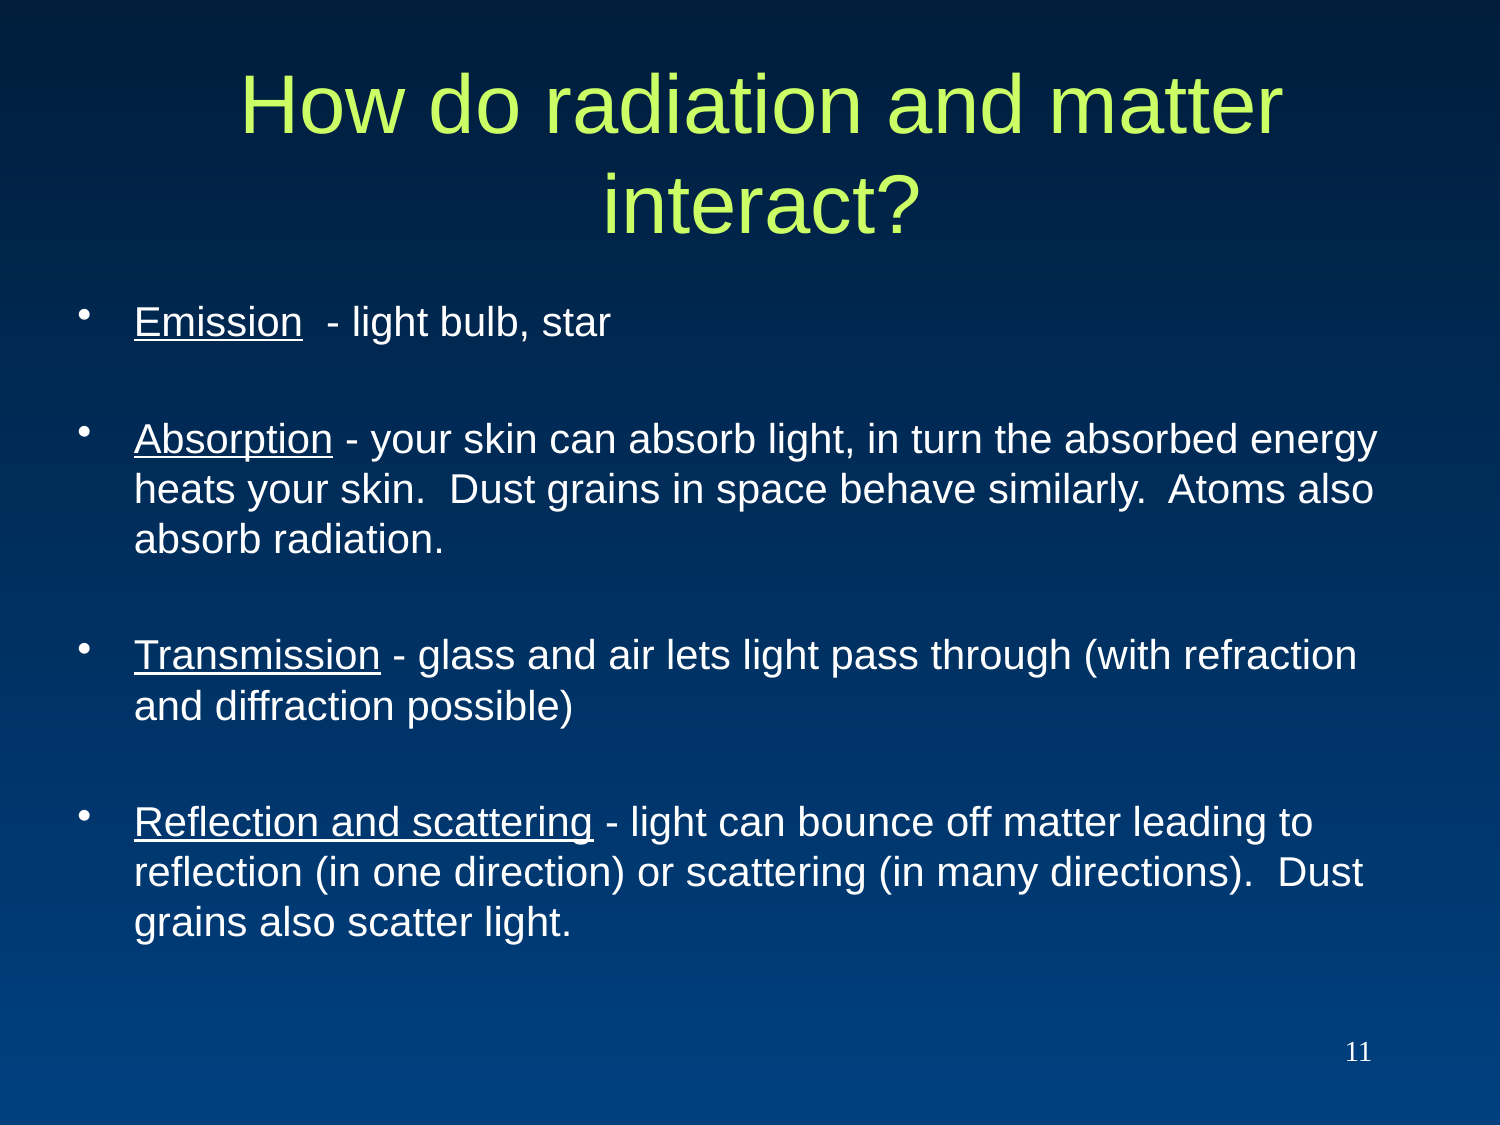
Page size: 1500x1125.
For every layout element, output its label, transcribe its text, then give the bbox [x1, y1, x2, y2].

title How do radiation and matter interact? [124, 74, 1401, 226]
list Emission - light bulb, star Absorption - your skin can absorb light, in turn the absorbed energy heats your skin. Dust grains in space behave similarly. Atoms also absorb radiation. Transmission - glass and air lets light pass through (with refraction and diffraction possible) Reflection and scattering - light can bounce off matter leading to reflection (in one direction) or scattering (in many directions). Dust grains also scatter light. [62, 287, 1438, 1125]
slide_number 11 [1074, 1024, 1388, 1101]
